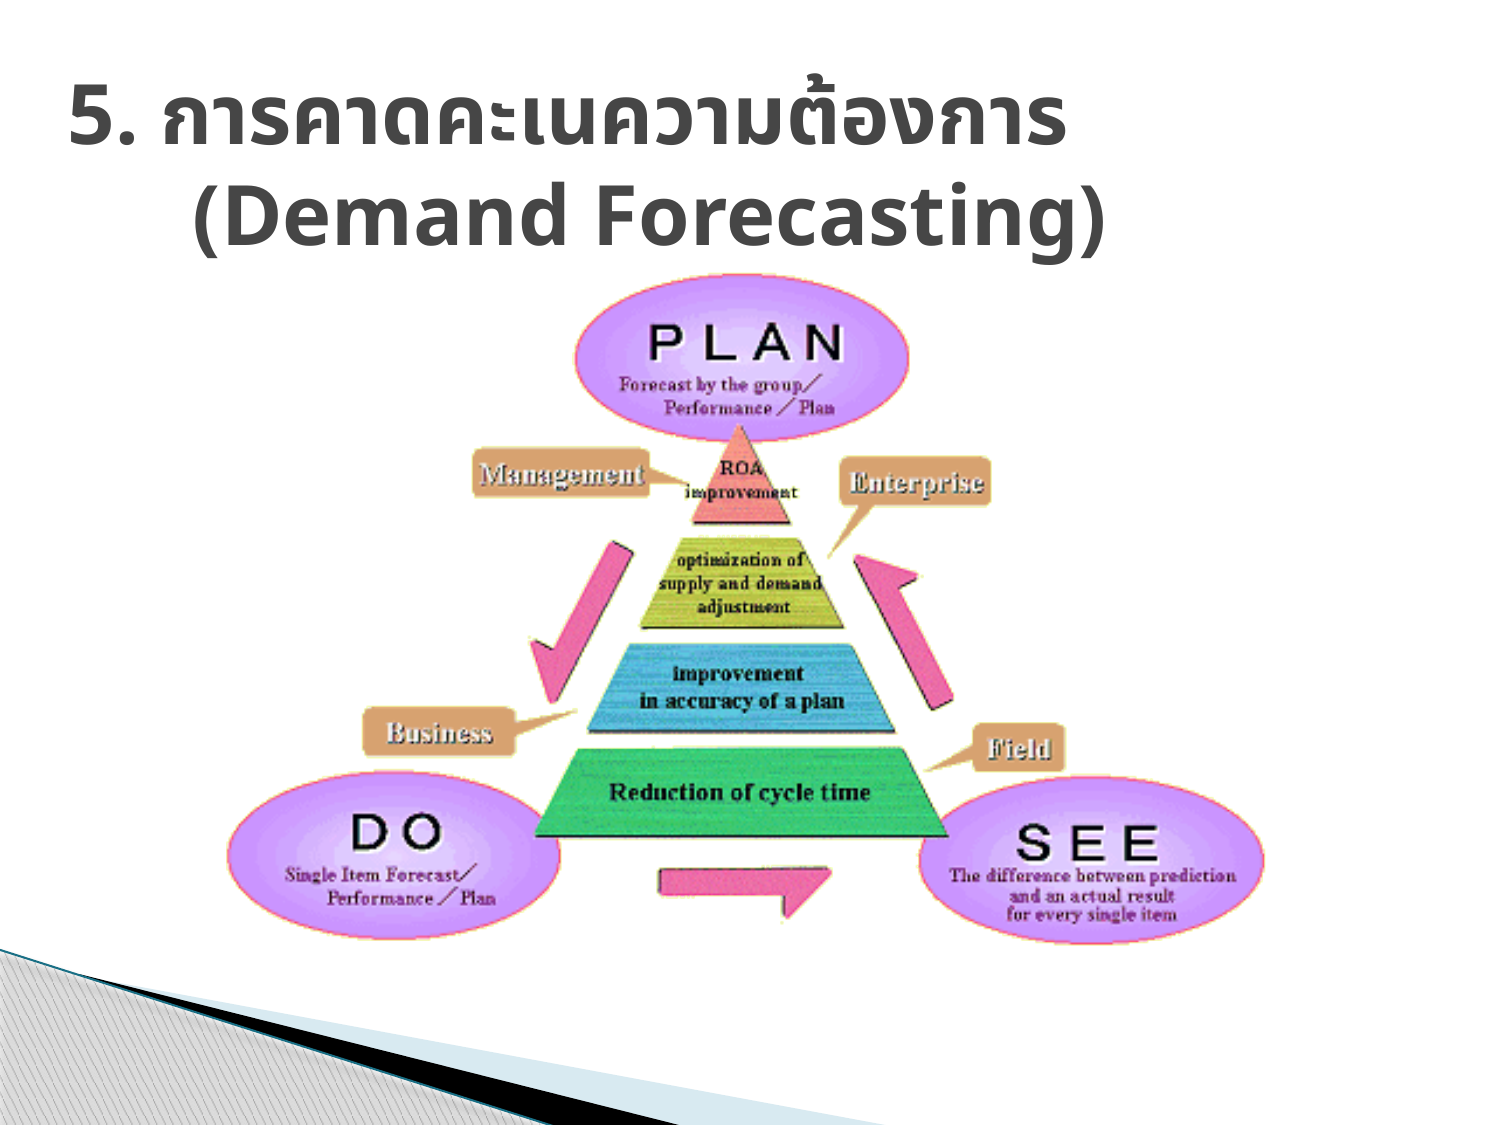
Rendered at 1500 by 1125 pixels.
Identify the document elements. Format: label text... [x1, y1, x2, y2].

title 5. การคาดคะเนความต้องการ (Demand Forecasting) [53, 67, 1471, 256]
picture [218, 266, 1270, 948]
